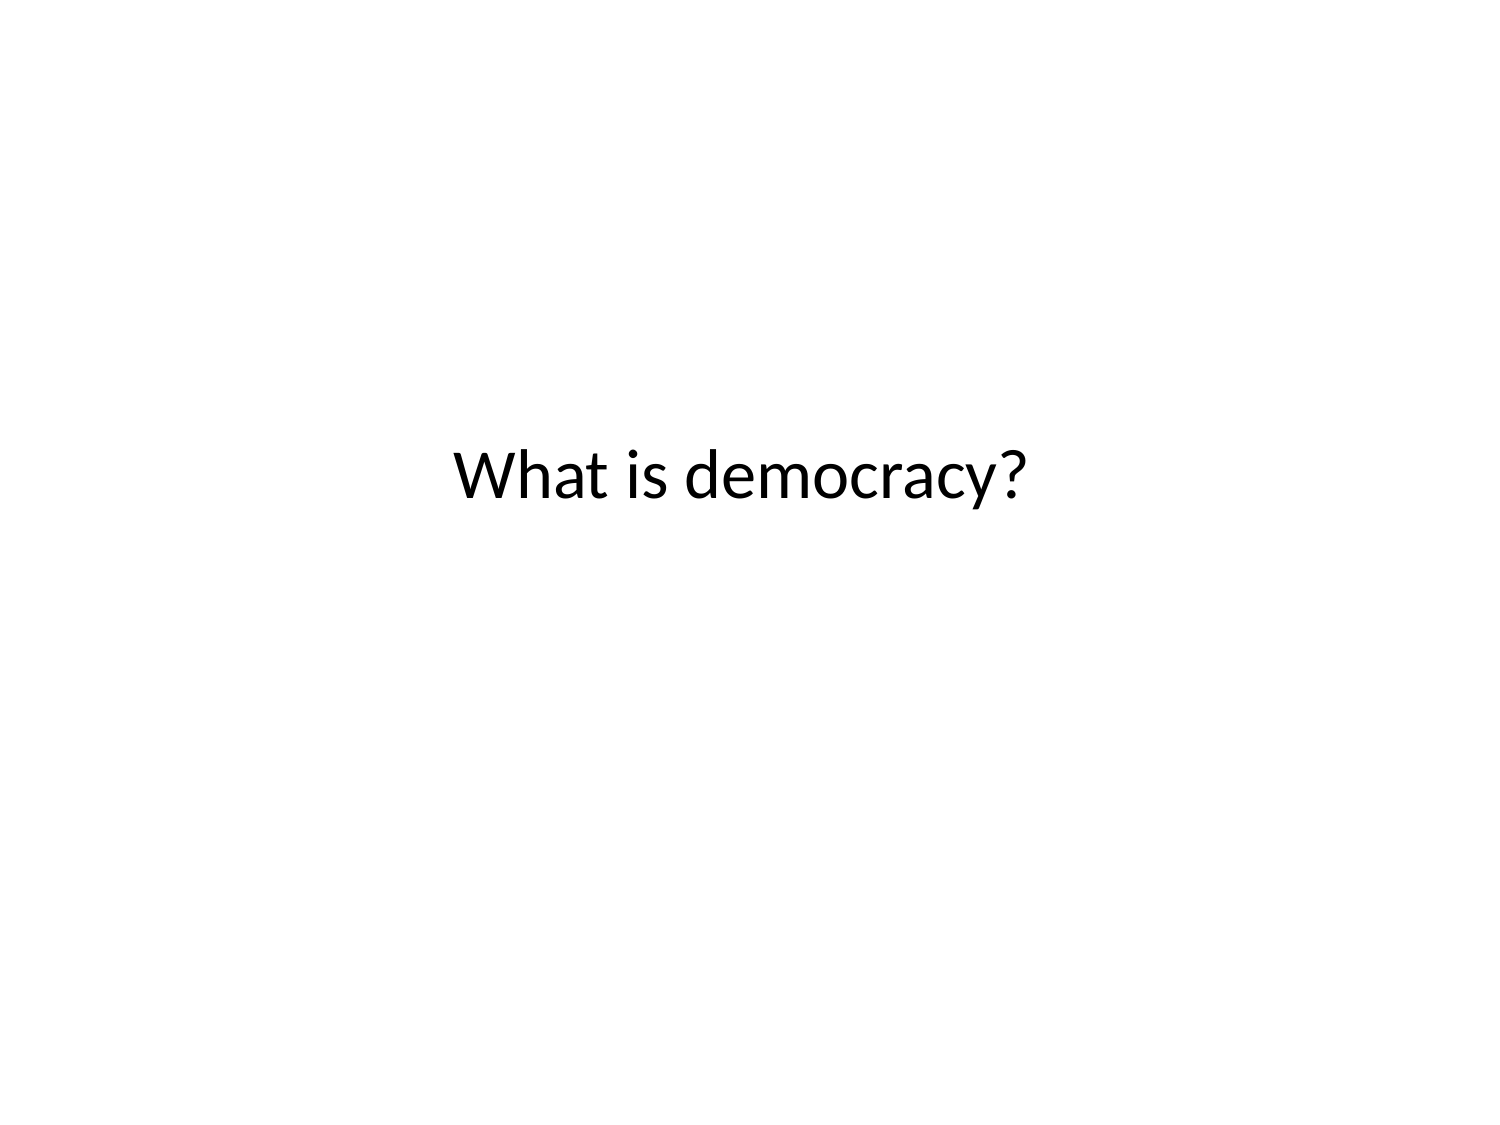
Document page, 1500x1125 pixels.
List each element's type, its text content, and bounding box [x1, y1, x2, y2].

list What is democracy? [103, 299, 1397, 1014]
